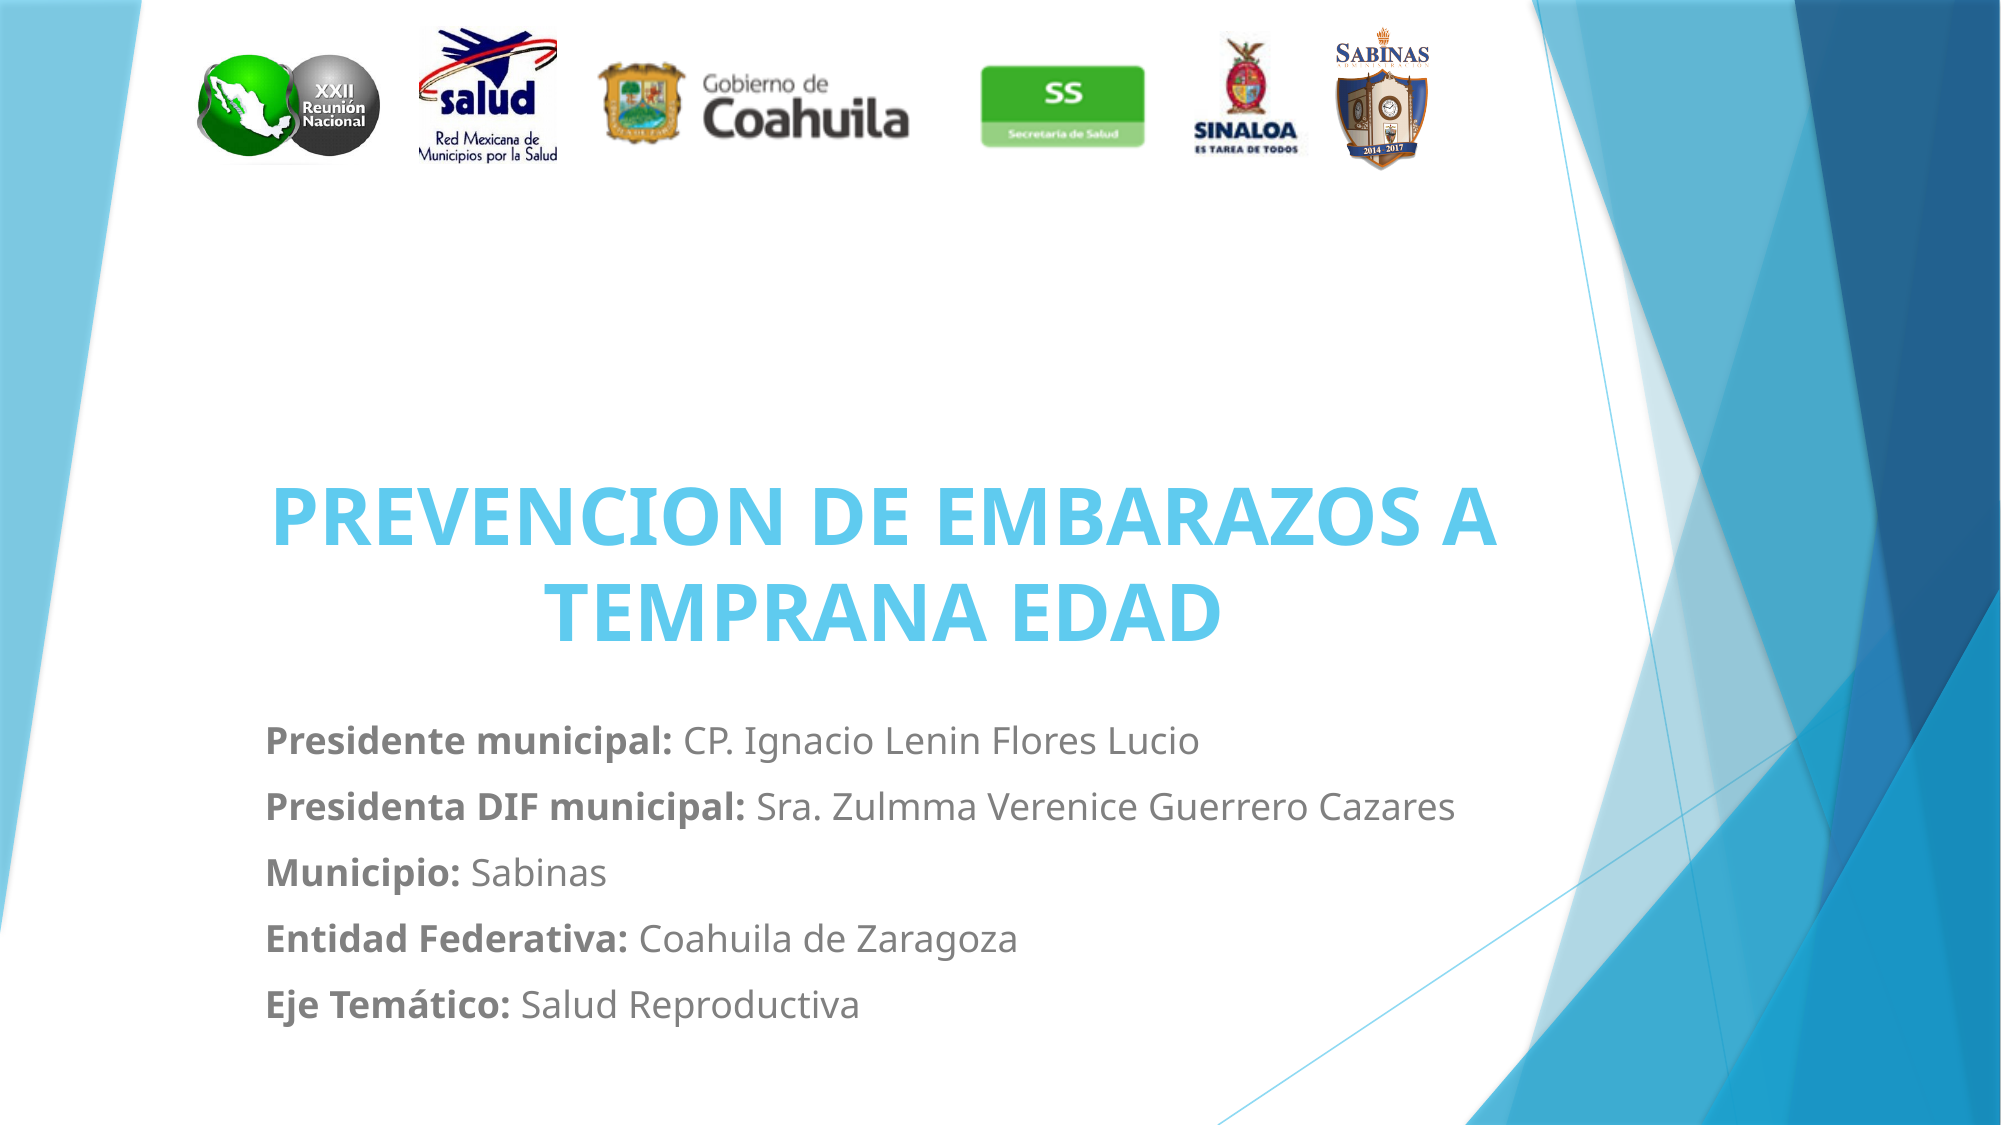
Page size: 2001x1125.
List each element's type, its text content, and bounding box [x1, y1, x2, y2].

title PREVENCION DE EMBARAZOS A TEMPRANA EDAD [247, 394, 1522, 665]
subtitle Presidente municipal: CP. Ignacio Lenin Flores Lucio Presidenta DIF municipal: Sra. Zulmma Verenice Guerrero Cazares Municipio: Sabinas Entidad Federativa: Coahuila de Zaragoza Eje Temático: Salud Reproductiva [249, 709, 1750, 982]
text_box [177, 25, 1430, 171]
